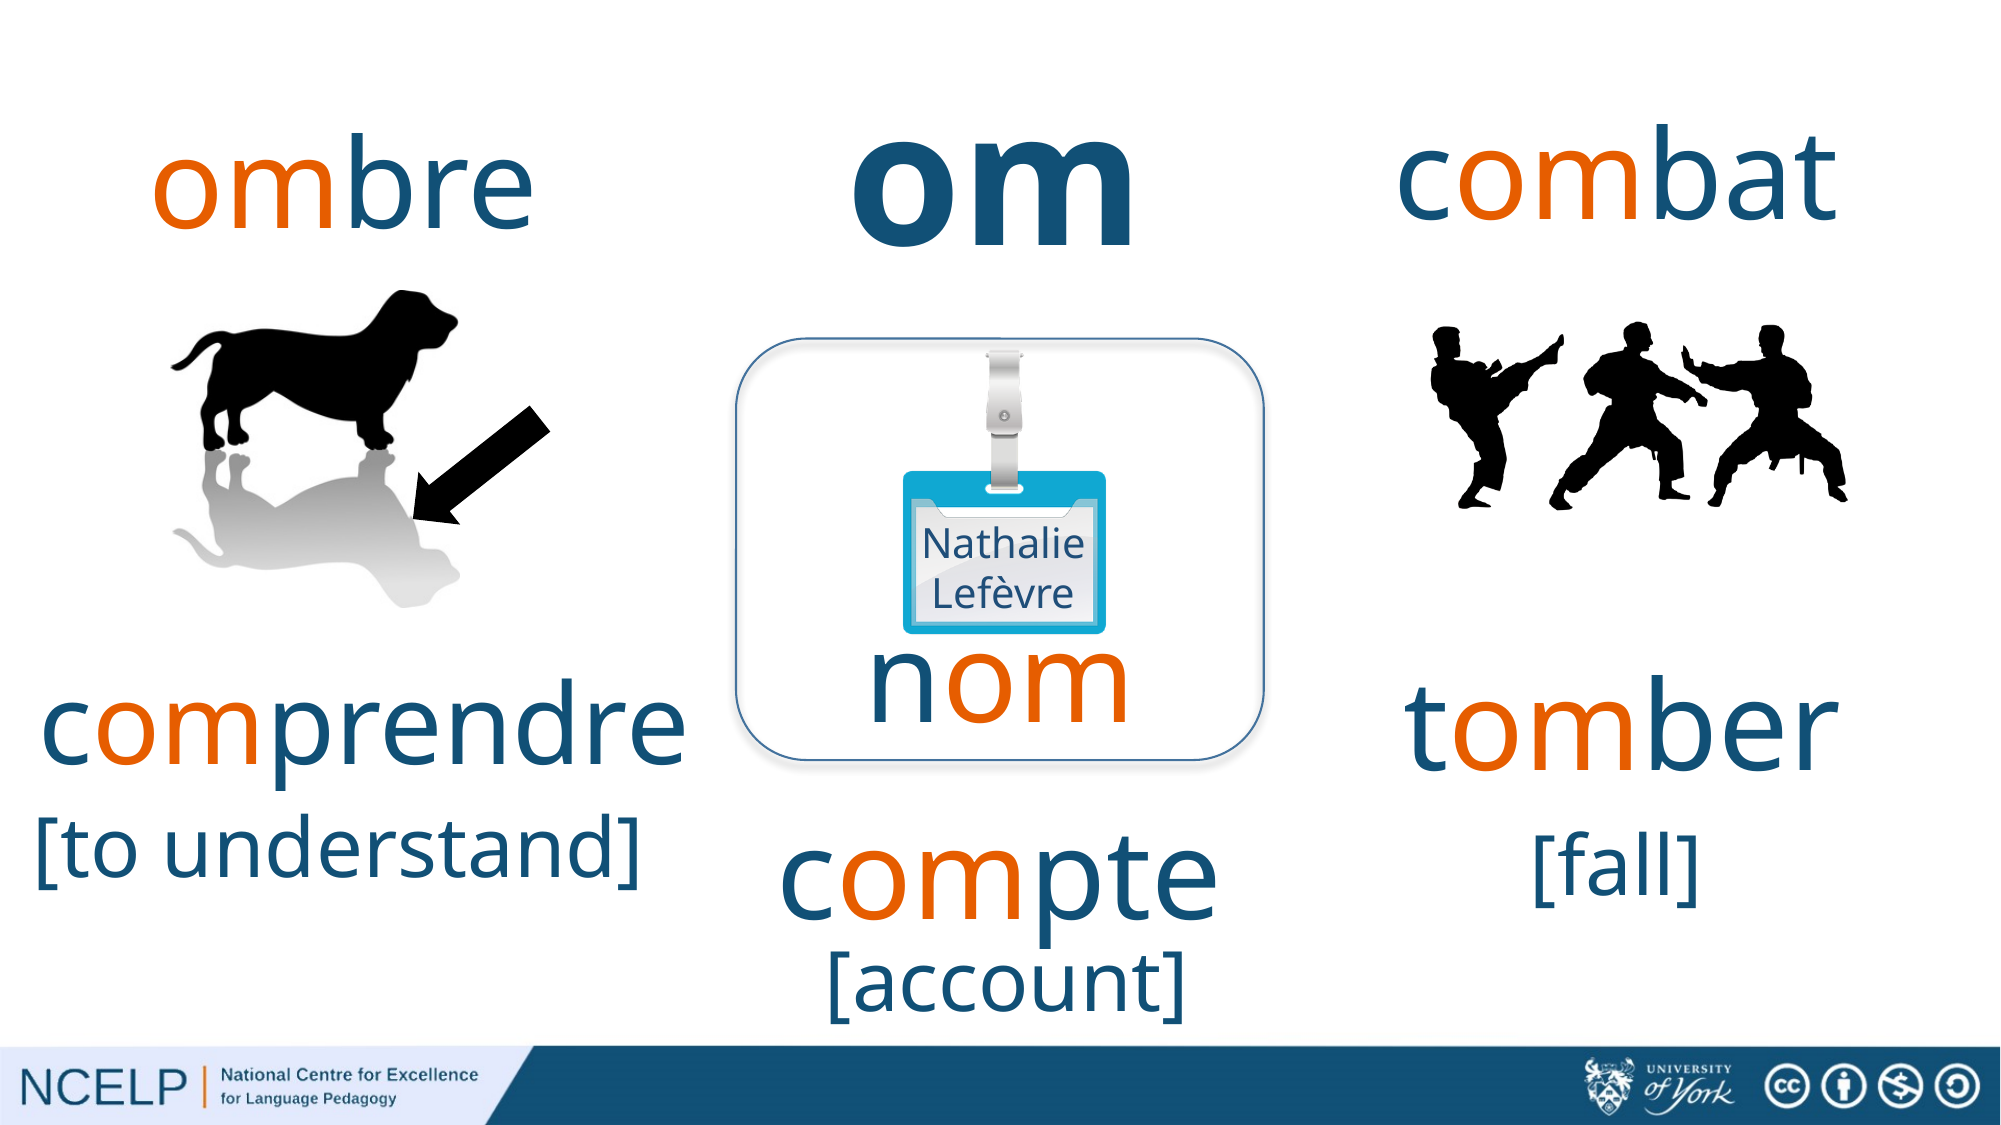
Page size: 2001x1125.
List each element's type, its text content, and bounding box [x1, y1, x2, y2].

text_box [838, 328, 1169, 656]
text_box ombre [133, 95, 554, 261]
text_box [account] [809, 920, 1205, 1036]
text_box [fall] [1514, 804, 1719, 920]
text_box combat [1203, 87, 2000, 252]
text_box comprendre [0, 644, 728, 795]
text_box nom [850, 656, 1150, 755]
text_box tomber [1388, 638, 1856, 803]
text_box [to understand] [17, 787, 660, 902]
text_box [734, 337, 1265, 762]
text_box compte [670, 787, 1329, 952]
picture [0, 0, 2001, 1125]
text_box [170, 290, 557, 608]
title om [132, 76, 1858, 295]
